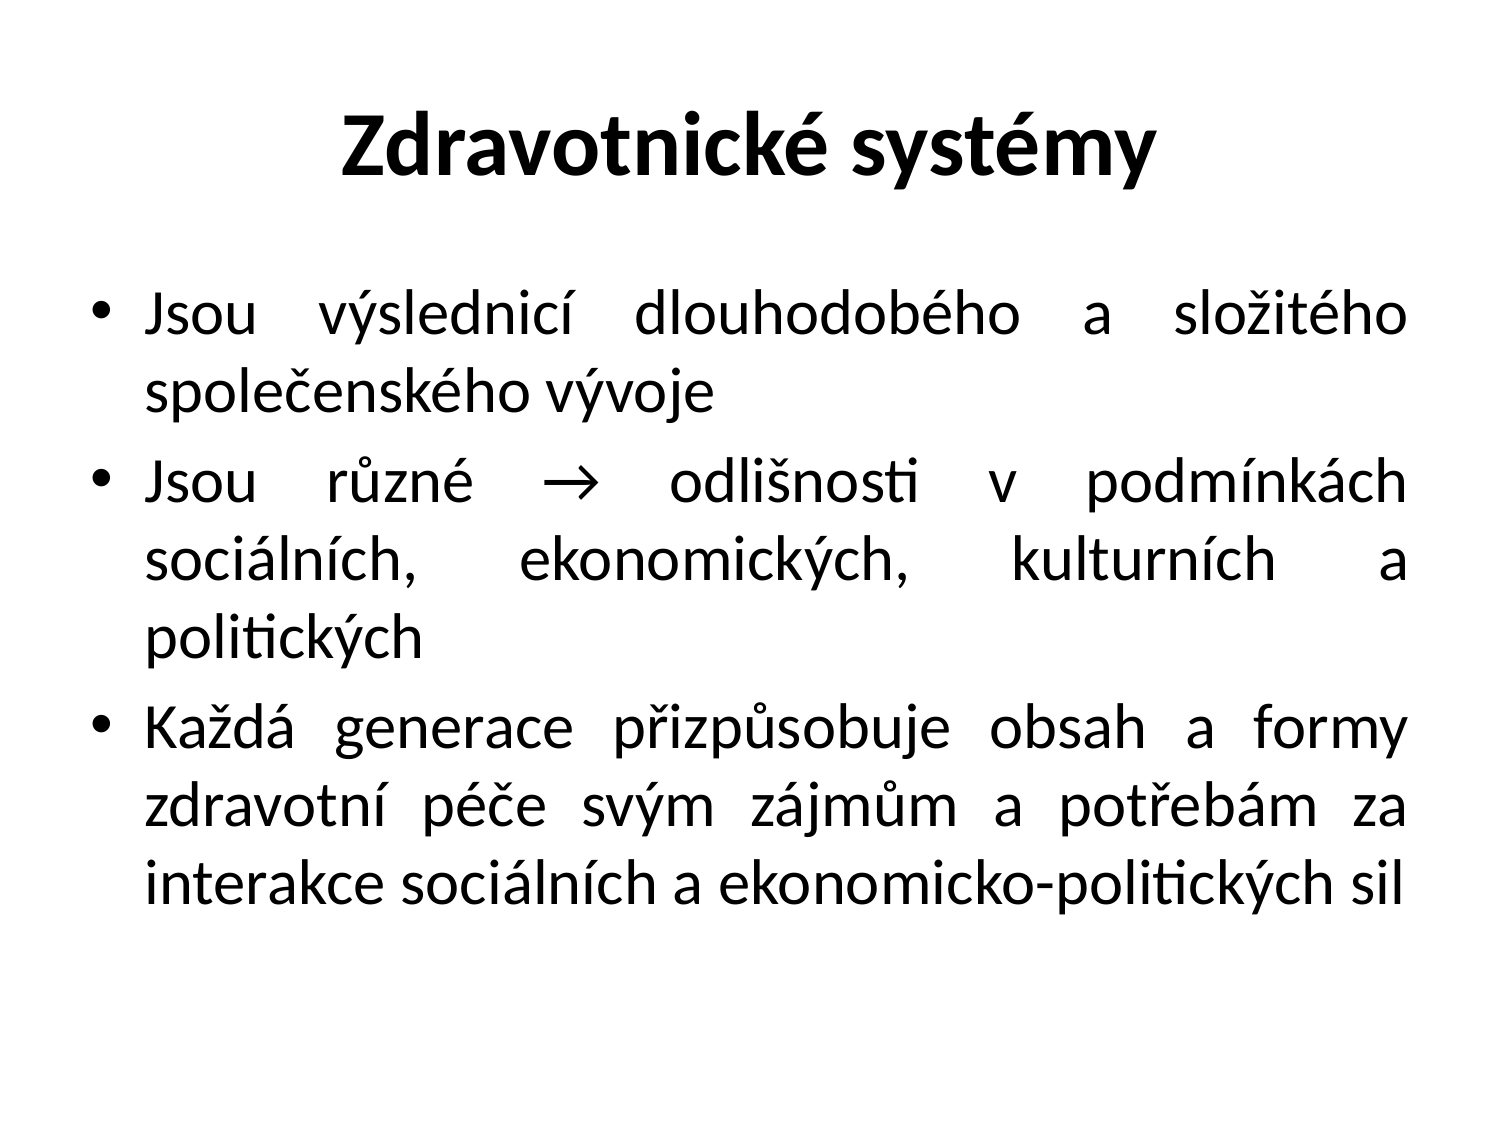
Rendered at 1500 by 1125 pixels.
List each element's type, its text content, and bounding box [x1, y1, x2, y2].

title Zdravotnické systémy [75, 45, 1425, 233]
list Jsou výslednicí dlouhodobého a složitého společenského vývoje Jsou různé → odlišnosti v podmínkách sociálních, ekonomických, kulturních a politických Každá generace přizpůsobuje obsah a formy zdravotní péče svým zájmům a potřebám za interakce sociálních a ekonomicko-politických sil [75, 262, 1425, 1005]
